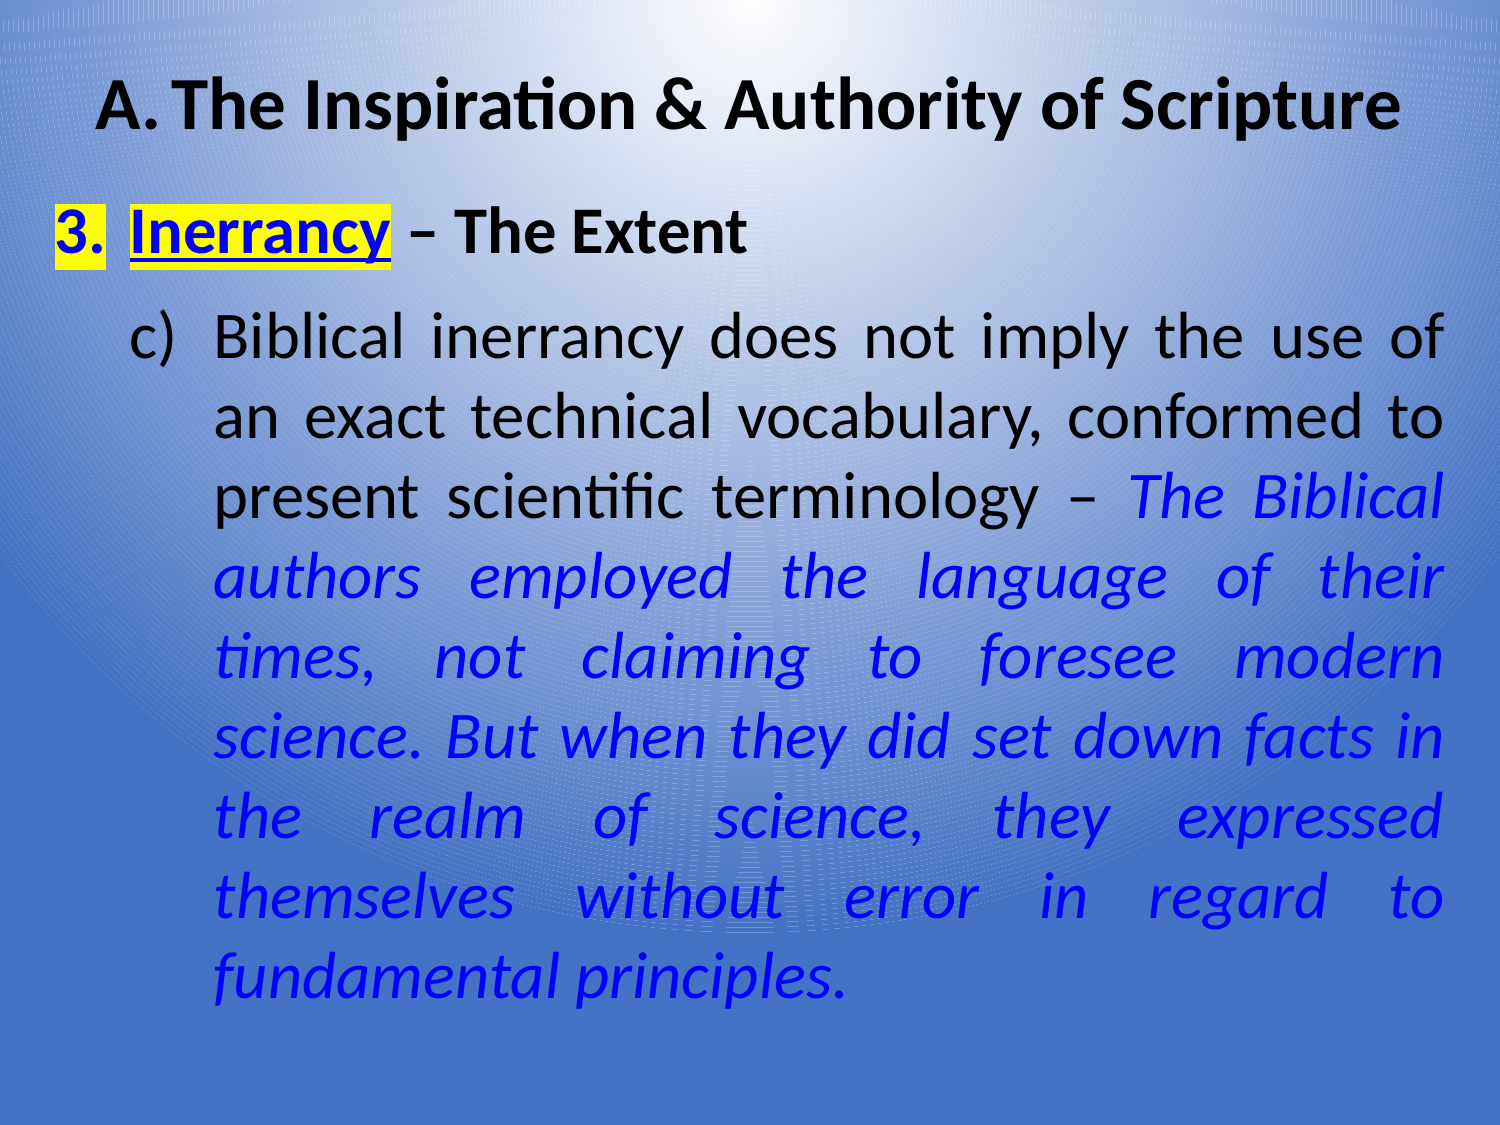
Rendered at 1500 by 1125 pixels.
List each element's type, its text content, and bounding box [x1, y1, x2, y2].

text_box Inerrancy – The Extent Biblical inerrancy does not imply the use of an exact technical vocabulary, conformed to present scientific terminology – The Biblical authors employed the language of their times, not claiming to foresee modern science. But when they did set down facts in the realm of science, they expressed themselves without error in regard to fundamental principles. [39, 179, 1461, 1019]
title The Inspiration & Authority of Scripture [39, 31, 1461, 179]
